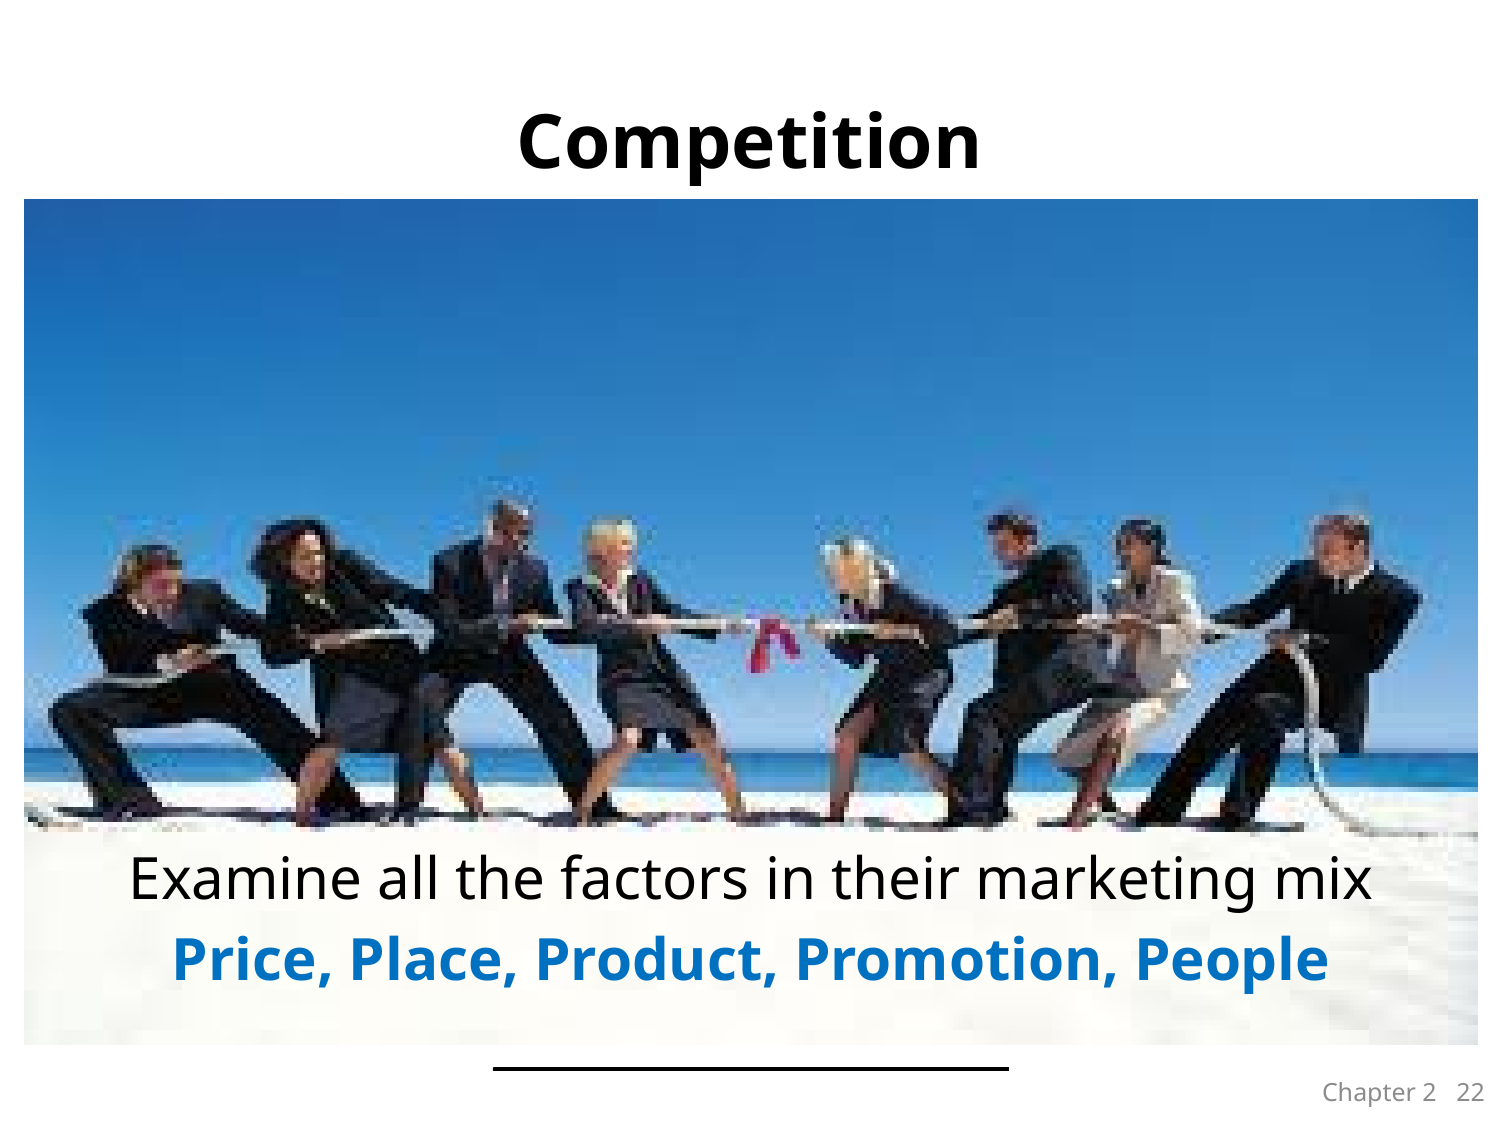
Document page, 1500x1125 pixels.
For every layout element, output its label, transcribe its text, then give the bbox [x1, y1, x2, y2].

picture [24, 199, 1478, 1046]
list Examine all the factors in their marketing mix Price, Place, Product, Promotion, People ____________________ [24, 1052, 1478, 1125]
title Competition [75, 45, 1425, 198]
